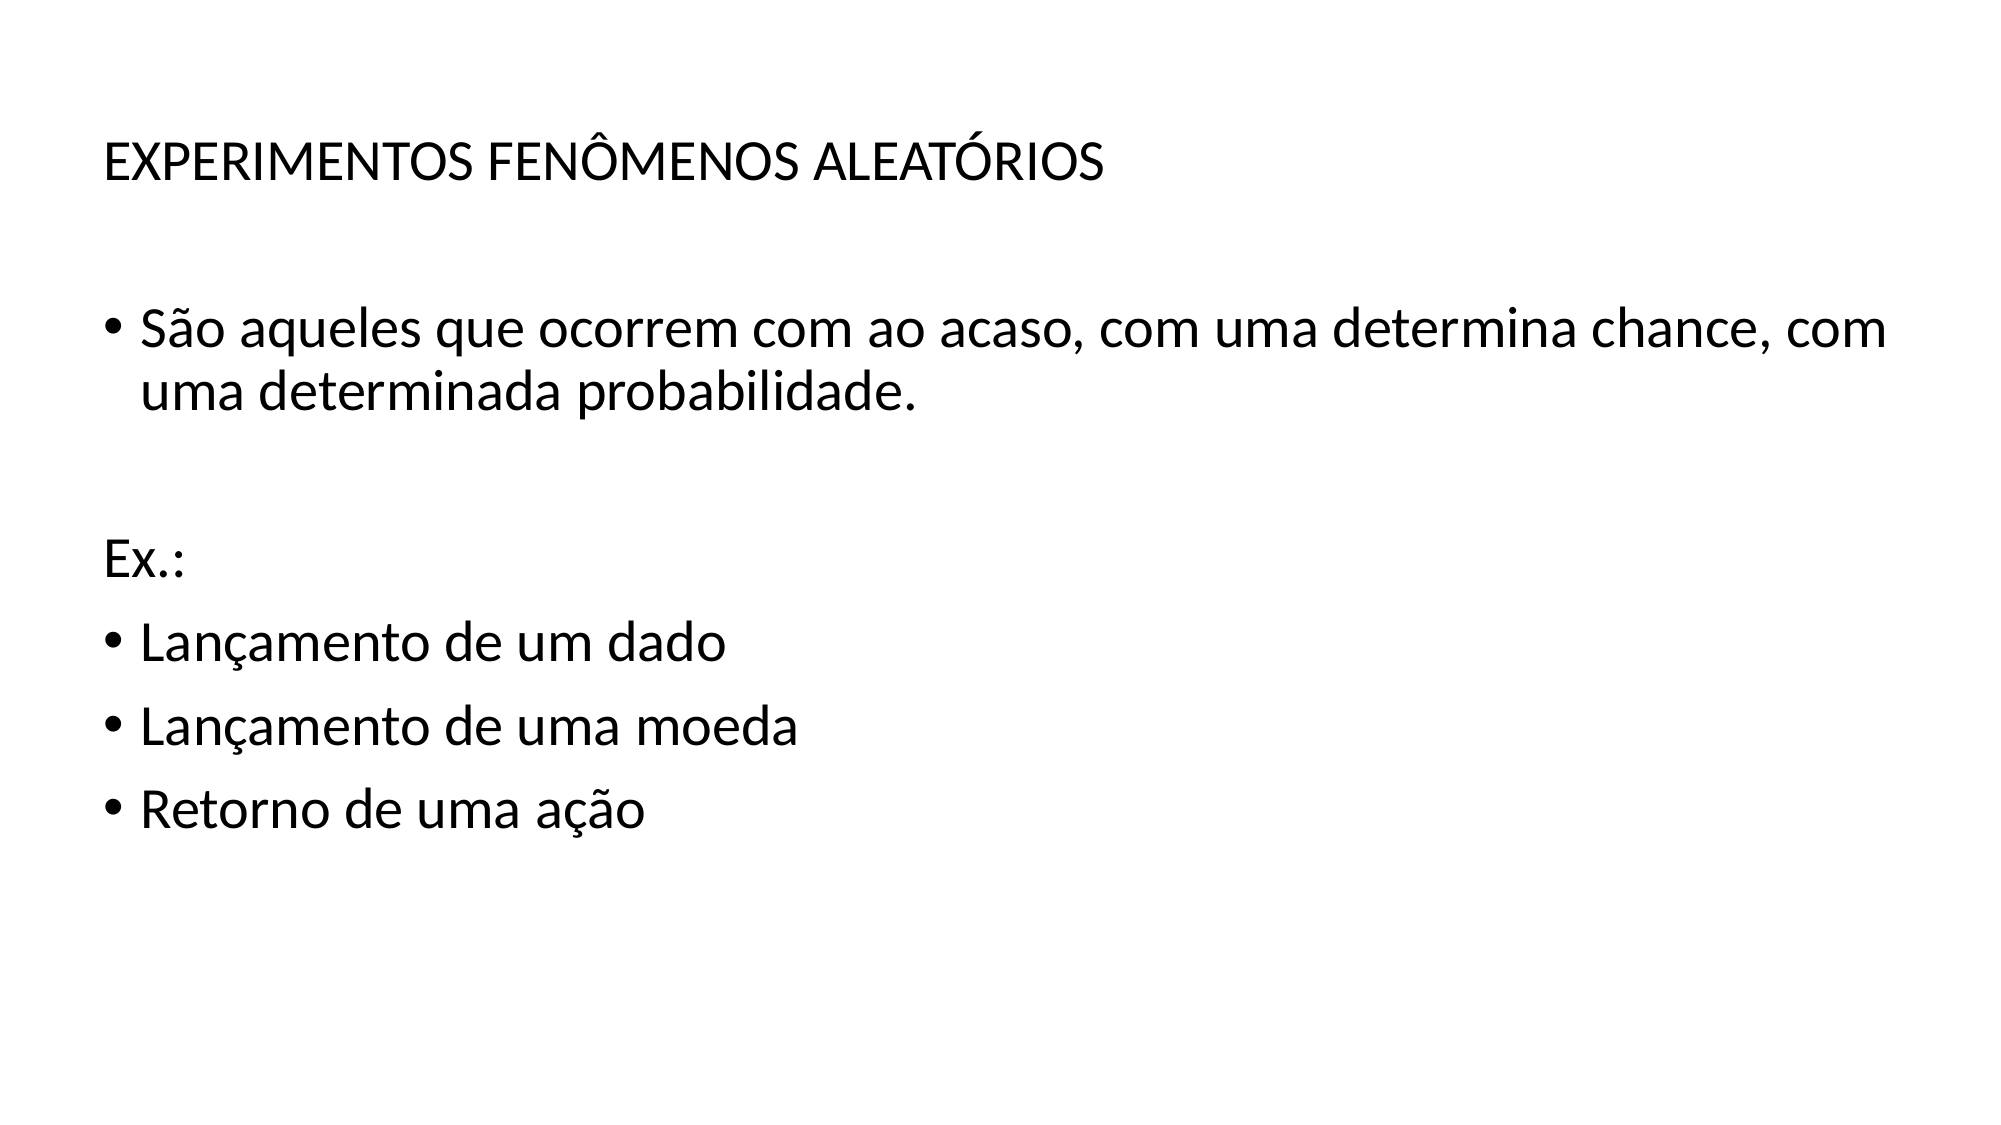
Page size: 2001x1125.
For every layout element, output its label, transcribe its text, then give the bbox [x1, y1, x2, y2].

list EXPERIMENTOS FENÔMENOS ALEATÓRIOS São aqueles que ocorrem com ao acaso, com uma determina chance, com uma determinada probabilidade. Ex.: Lançamento de um dado Lançamento de uma moeda Retorno de uma ação [88, 122, 1977, 1004]
